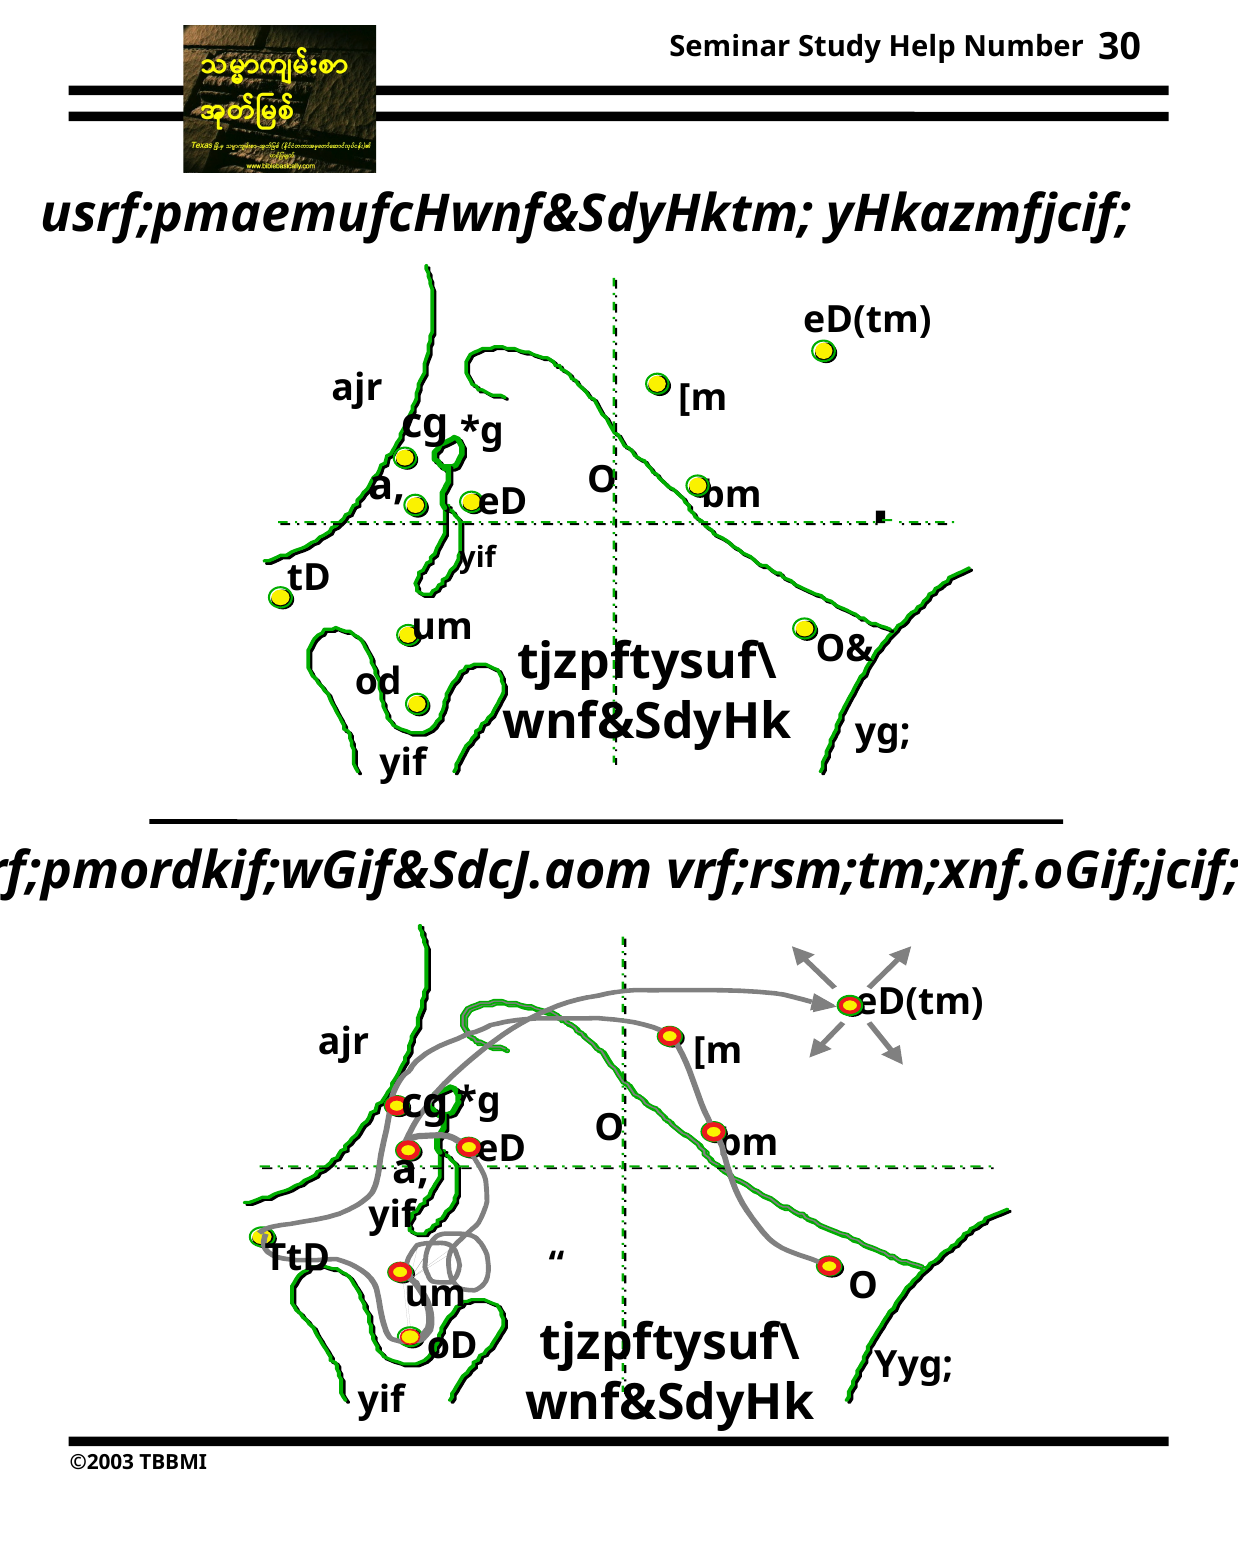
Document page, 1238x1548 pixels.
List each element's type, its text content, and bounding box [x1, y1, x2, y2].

text_box [612, 468, 616, 478]
text_box tjzpftysuf\ wnf&SdyHk [487, 621, 807, 757]
text_box [612, 325, 616, 335]
text_box [406, 452, 419, 470]
text_box [438, 441, 456, 458]
text_box [275, 598, 295, 610]
text_box [612, 516, 616, 526]
text_box [268, 587, 292, 608]
text_box tD [286, 552, 331, 598]
text_box [442, 510, 447, 523]
text_box [419, 266, 437, 395]
text_box [311, 630, 350, 675]
text_box usrf;pmaemufcHwnf&SdyHktm; yHkazmfjcif; [40, 179, 1132, 243]
text_box yif [379, 737, 427, 783]
text_box [406, 693, 429, 715]
text_box um [411, 602, 473, 648]
text_box [449, 434, 459, 448]
text_box [646, 373, 669, 394]
text_box eD [477, 477, 528, 523]
picture [183, 25, 377, 173]
text_box [686, 475, 709, 496]
text_box [454, 724, 487, 776]
text_box [396, 442, 401, 450]
text_box *g [459, 405, 504, 451]
text_box eD(tm) [803, 295, 932, 341]
text_box [306, 625, 373, 773]
text_box [299, 492, 368, 552]
text_box O [587, 454, 617, 500]
text_box [381, 662, 487, 735]
text_box [262, 553, 286, 563]
text_box [439, 464, 452, 511]
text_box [242, 923, 1012, 1431]
text_box cg [401, 395, 449, 446]
text_box [393, 666, 487, 737]
text_box [421, 581, 451, 598]
text_box 30 [1083, 14, 1195, 74]
text_box [454, 451, 467, 472]
text_box [468, 349, 505, 383]
text_box [612, 564, 616, 574]
text_box [797, 618, 815, 639]
text_box [874, 566, 971, 659]
text_box [875, 510, 886, 524]
text_box [414, 263, 435, 395]
text_box [612, 588, 616, 598]
text_box [819, 344, 838, 364]
text_box [411, 698, 431, 717]
text_box [404, 494, 427, 516]
text_box [433, 446, 446, 469]
text_box [821, 669, 872, 776]
text_box [650, 379, 672, 397]
text_box [397, 624, 411, 646]
text_box bm [700, 470, 762, 516]
text_box [612, 349, 616, 359]
text_box [450, 508, 462, 530]
text_box [612, 277, 616, 287]
text_box [351, 731, 362, 776]
text_box [384, 429, 401, 457]
text_box [812, 340, 835, 362]
text_box [m [678, 373, 728, 419]
text_box usrf;pmordkif;wGif&SdcJ.aom vrf;rsm;tm;xnf.oGif;jcif; [0, 836, 1238, 900]
text_box a, [368, 457, 406, 508]
text_box [452, 716, 487, 773]
text_box [393, 447, 417, 468]
text_box [265, 558, 286, 565]
text_box od [354, 657, 402, 703]
text_box [288, 525, 339, 552]
text_box O& [815, 623, 874, 669]
text_box [612, 373, 616, 383]
text_box [409, 499, 429, 518]
text_box [807, 634, 815, 641]
text_box yif [444, 530, 511, 581]
text_box [874, 568, 973, 665]
text_box [612, 492, 616, 502]
text_box ajr [331, 362, 383, 409]
text_box [413, 526, 447, 596]
text_box [692, 479, 712, 498]
text_box [464, 345, 704, 521]
text_box [612, 540, 616, 550]
text_box [338, 483, 368, 523]
text_box [451, 451, 465, 469]
text_box [703, 526, 892, 631]
text_box [612, 301, 616, 311]
text_box [418, 541, 444, 591]
text_box [818, 669, 868, 773]
text_box [460, 491, 477, 512]
text_box [444, 466, 454, 512]
text_box yg; [854, 707, 911, 753]
